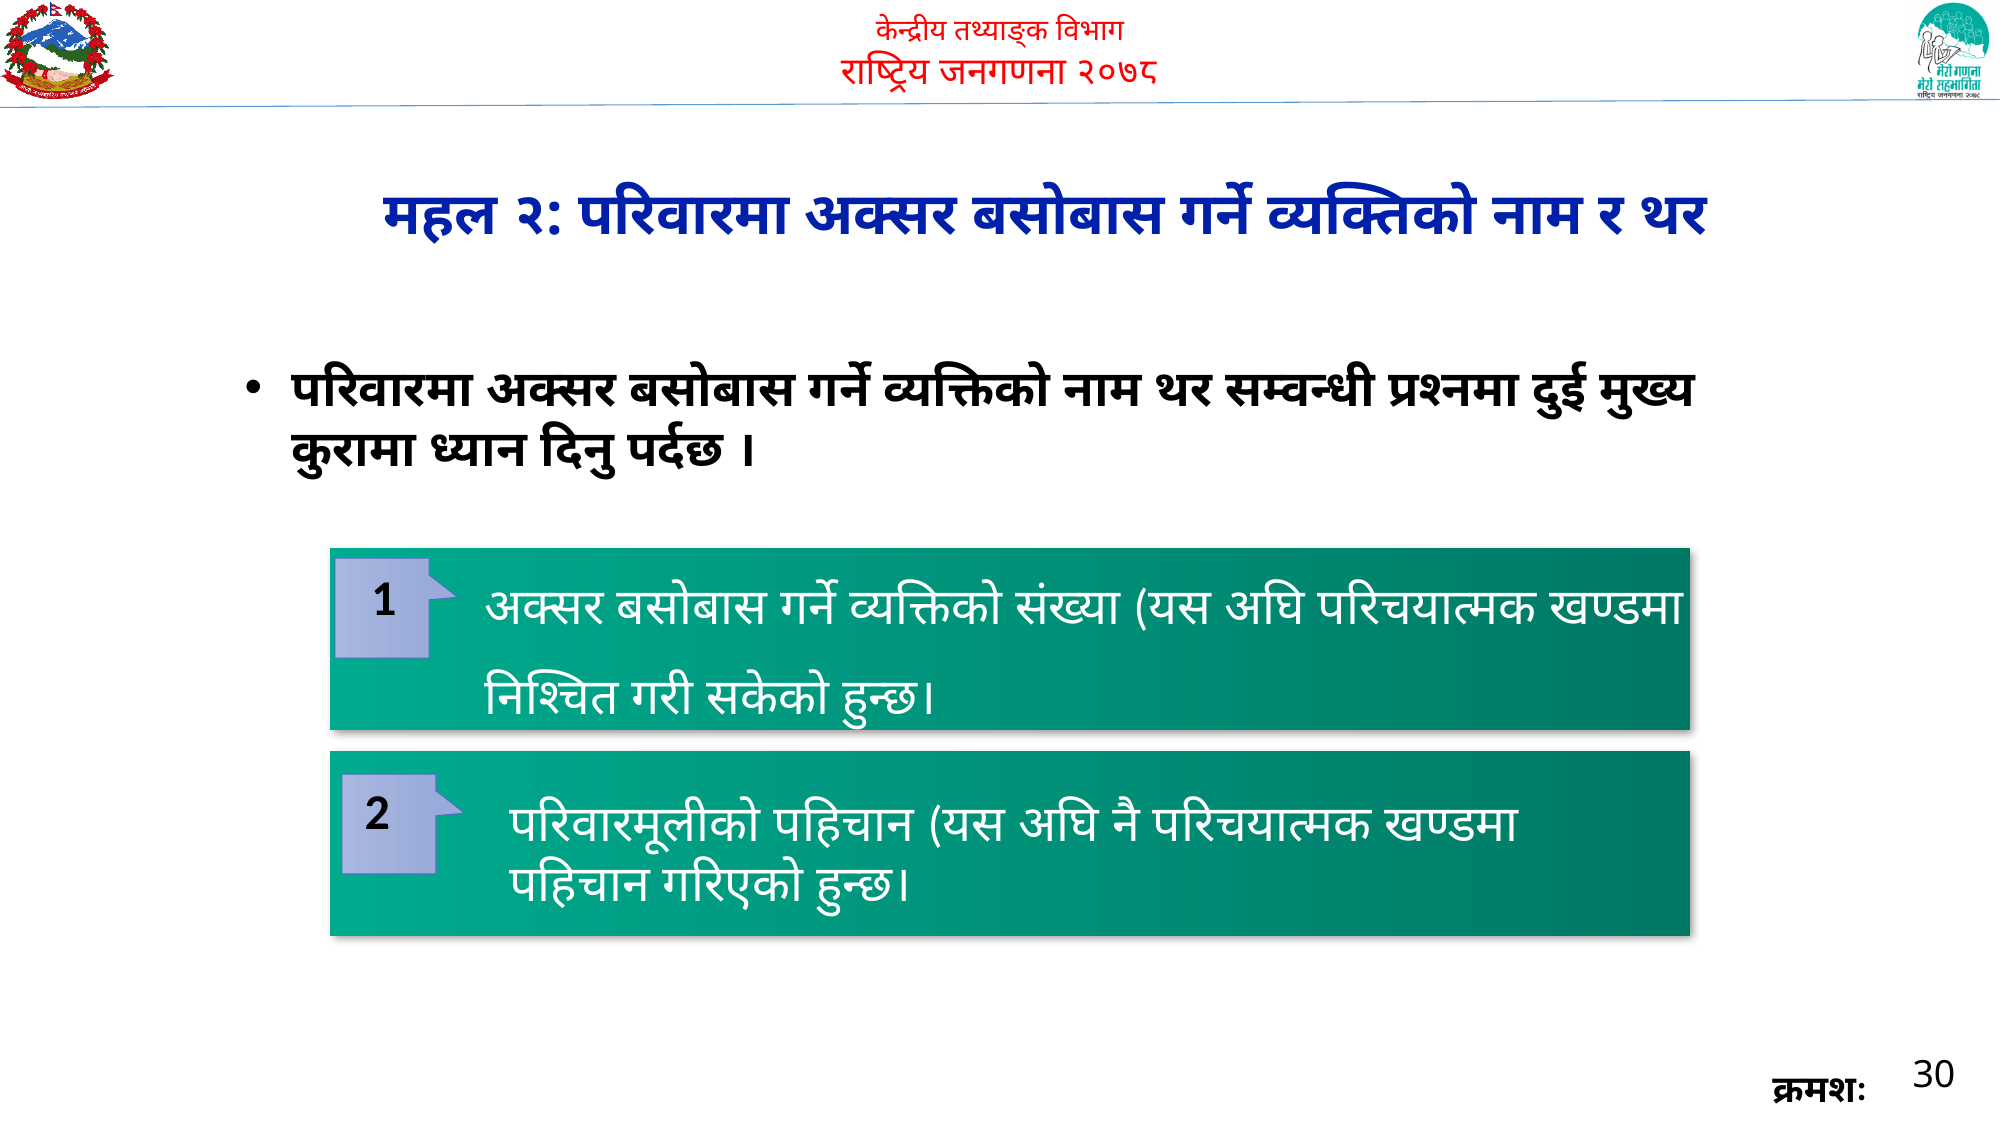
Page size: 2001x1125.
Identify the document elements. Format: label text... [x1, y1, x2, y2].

slide_number 30 [1880, 1043, 1971, 1105]
text_box परिवारमूलीको पहिचान (यस अघि नै परिचयात्मक खण्डमा पहिचान गरिएको हुन्छ। [447, 711, 1646, 920]
text_box परिवारमा अक्सर बसोबास गर्ने व्यक्तिको नाम थर सम्वन्धी प्रश्नमा दुई मुख्य कुरामा ध्यान दिनु पर्दछ । [229, 348, 1771, 484]
text_box [341, 773, 447, 875]
picture [0, 2, 114, 99]
text_box महल २: परिवारमा अक्सर बसोबास गर्ने व्यक्तिको नाम र थर [166, 169, 1925, 266]
text_box 2 [349, 771, 394, 847]
text_box अक्सर बसोबास गर्ने व्यक्तिको संख्या (यस अघि परिचयात्मक खण्डमा निश्चित गरी सकेको हुन्छ। [422, 537, 1757, 835]
text_box [329, 548, 422, 731]
picture [1907, 0, 2000, 99]
text_box क्रमशः [890, 1057, 1892, 1118]
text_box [0, 99, 2000, 108]
text_box [329, 750, 1691, 937]
text_box [334, 557, 460, 659]
text_box 1 [356, 558, 408, 633]
